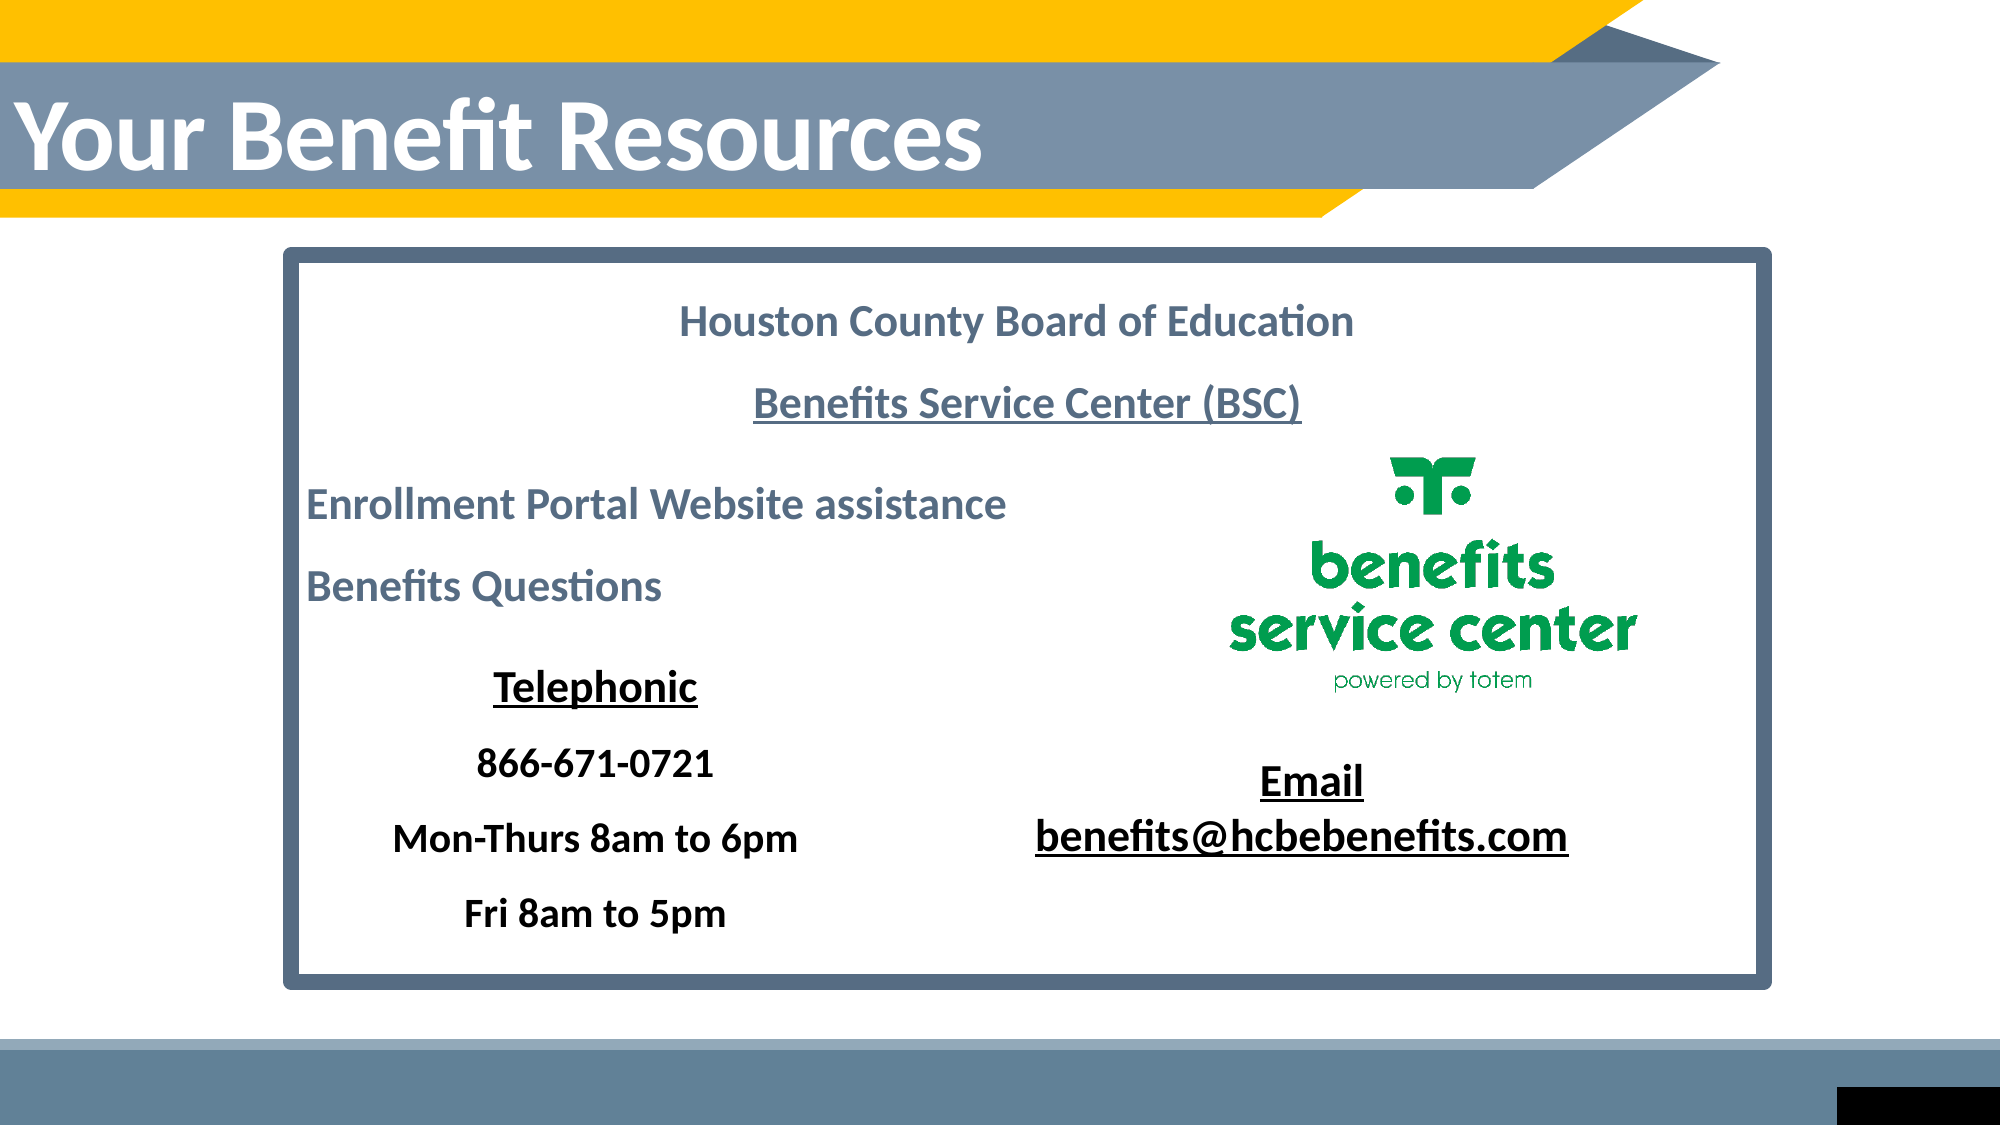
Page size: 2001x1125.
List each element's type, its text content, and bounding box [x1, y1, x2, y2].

text_box Email benefits@hcbebenefits.com [1011, 715, 1613, 868]
text_box Houston County Board of Education Benefits Service Center (BSC) Enrollment Portal Website assistance Benefits Questions [291, 255, 1764, 982]
title Your Benefit Resources [0, 78, 1831, 240]
picture [1221, 453, 1647, 696]
text_box Telephonic 866-671-0721 Mon-Thurs 8am to 6pm Fri 8am to 5pm [362, 621, 830, 944]
picture [1837, 1087, 2000, 1125]
